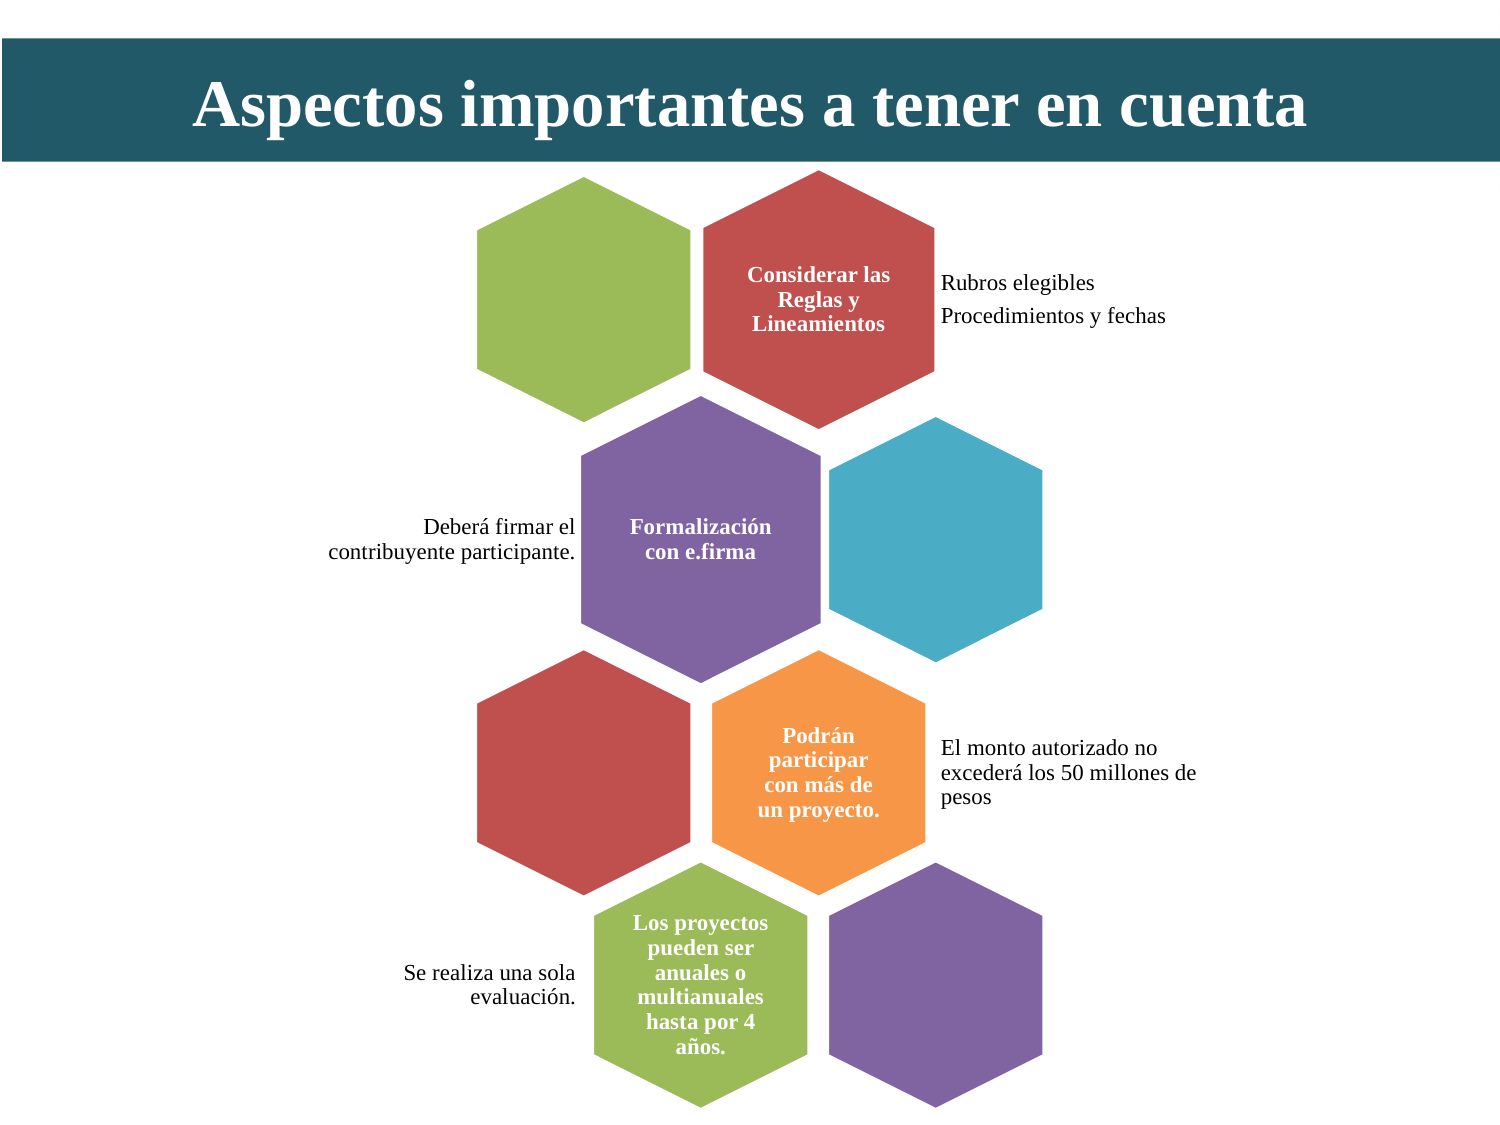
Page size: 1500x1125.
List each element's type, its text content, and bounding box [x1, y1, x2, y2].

title Aspectos importantes a tener en cuenta [2, 38, 1500, 162]
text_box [74, 167, 1452, 1111]
picture [0, 0, 1500, 201]
